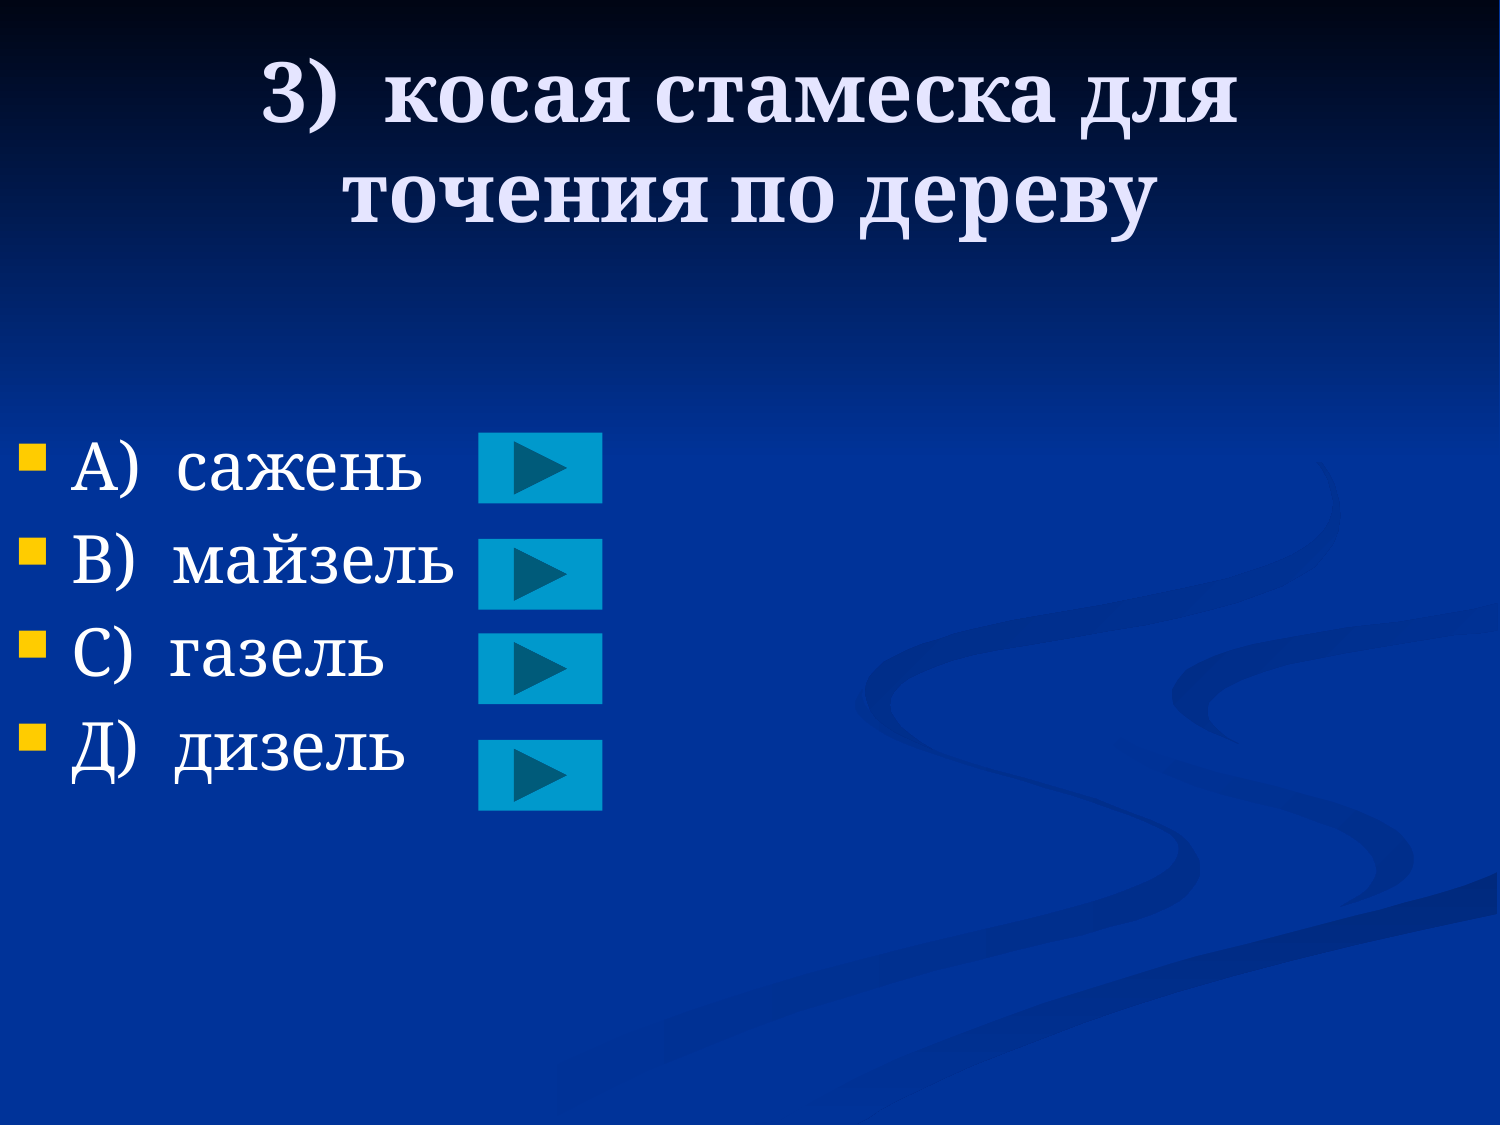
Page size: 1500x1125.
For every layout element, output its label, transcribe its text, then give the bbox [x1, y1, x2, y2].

list А) сажень В) майзель С) газель Д) дизель [0, 416, 1350, 1125]
text_box [478, 538, 603, 610]
text_box [478, 739, 603, 811]
text_box [478, 432, 603, 504]
title 3) косая стамеска для точения по дереву [75, 45, 1425, 233]
text_box [478, 633, 603, 705]
